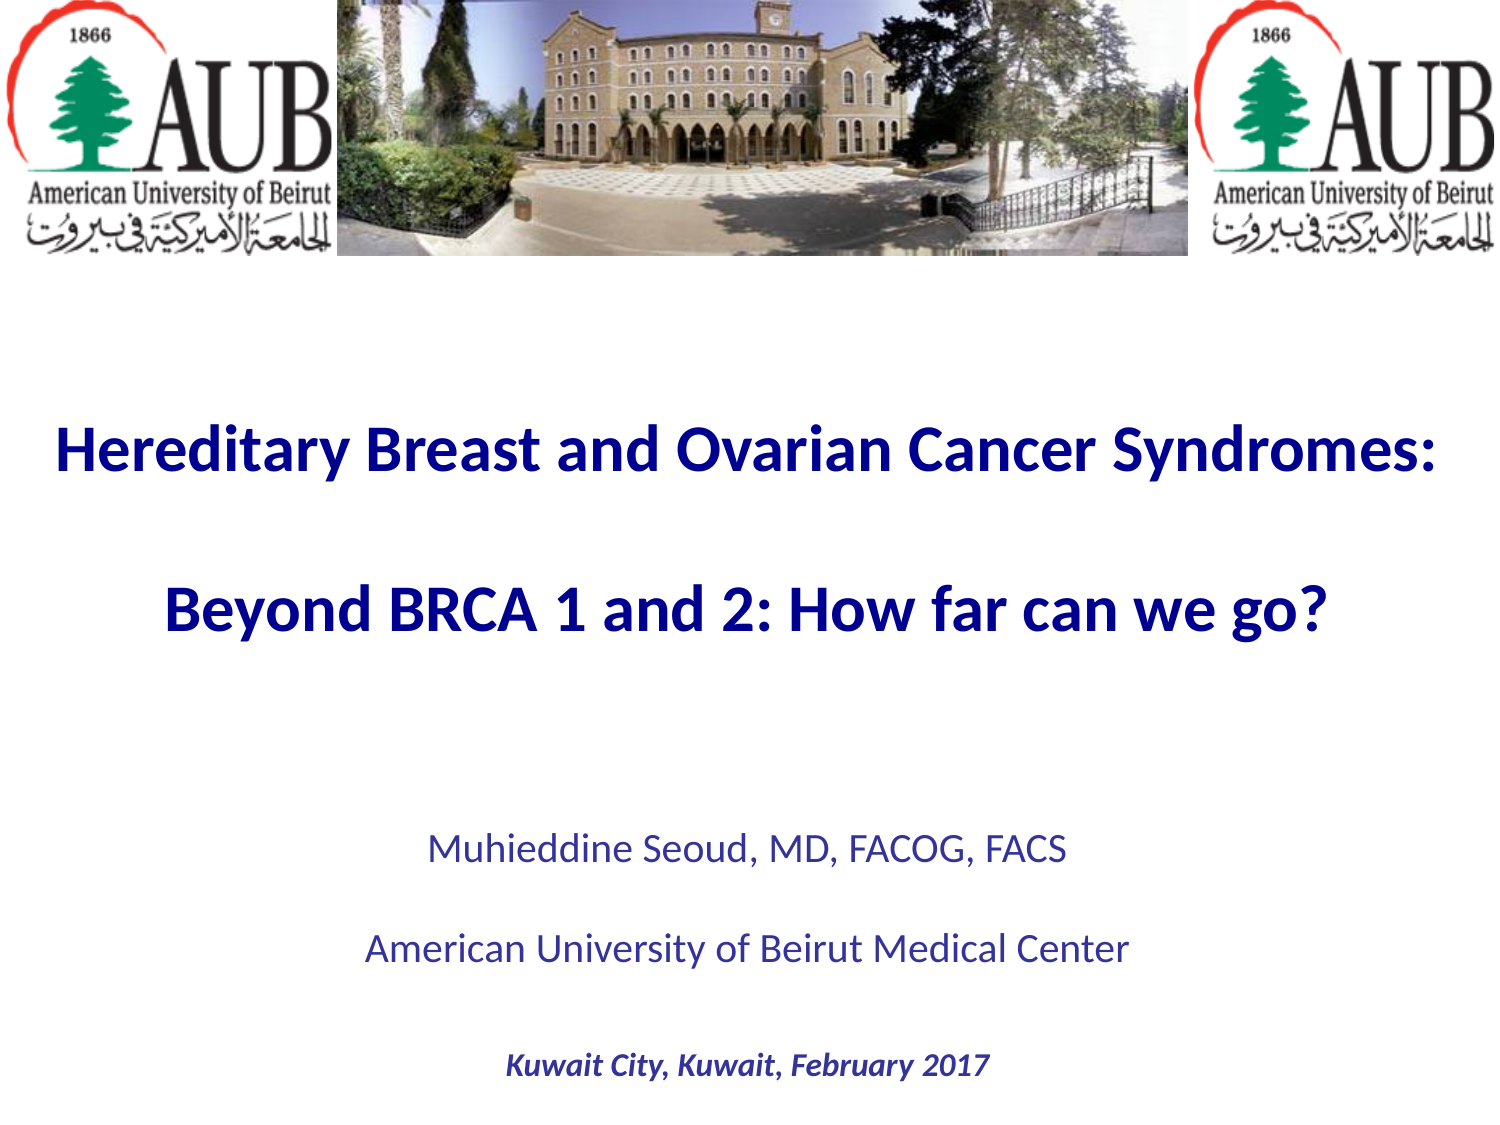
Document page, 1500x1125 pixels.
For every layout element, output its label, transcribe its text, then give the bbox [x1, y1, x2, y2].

picture [0, 0, 1500, 256]
text_box Muhieddine Seoud, MD, FACOG, FACS American University of Beirut Medical Center [115, 813, 1379, 978]
title Hereditary Breast and Ovarian Cancer Syndromes: Beyond BRCA 1 and 2: How far can we go? [0, 324, 1498, 725]
text_box Kuwait City, Kuwait, February 2017 [490, 1035, 1004, 1091]
